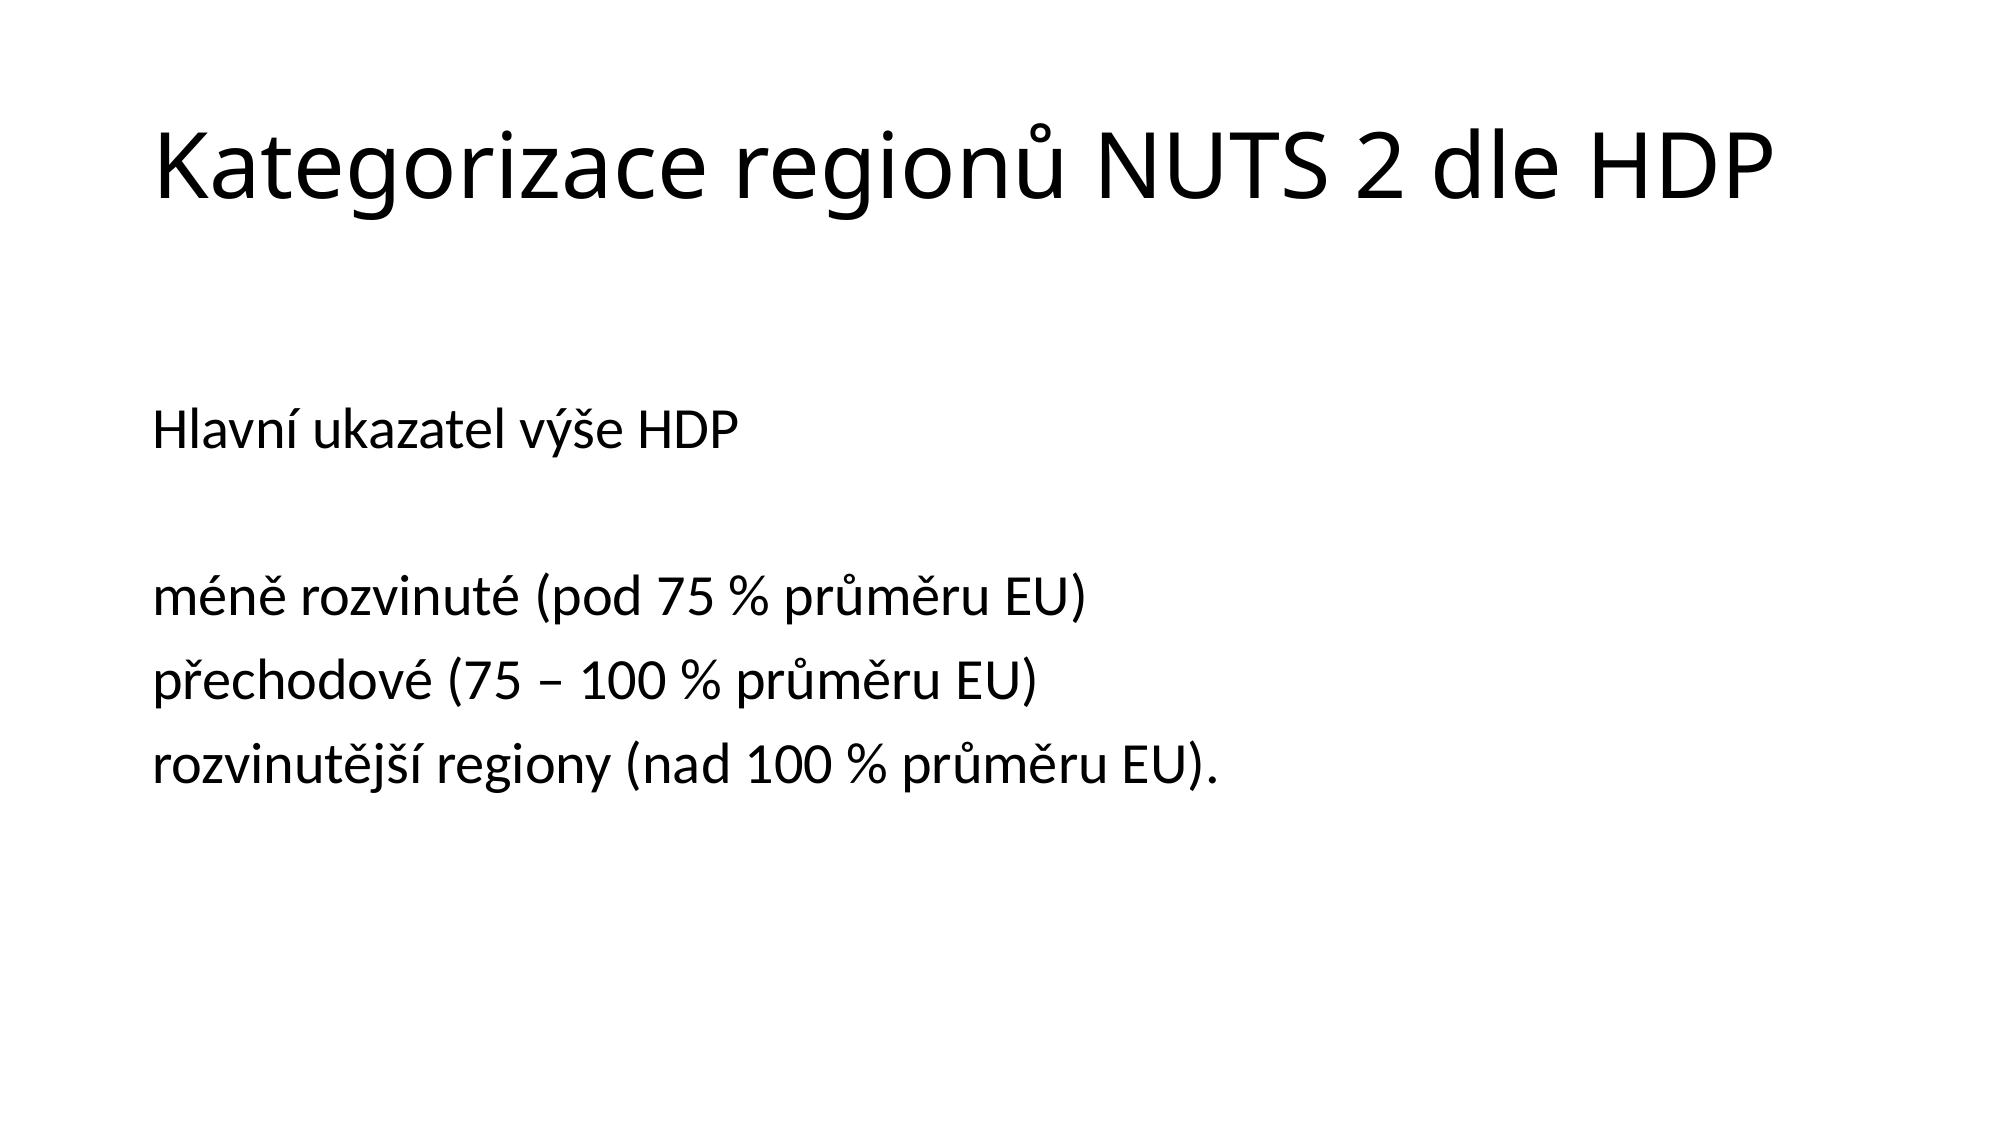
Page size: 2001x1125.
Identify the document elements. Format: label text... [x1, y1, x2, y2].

list Hlavní ukazatel výše HDP méně rozvinuté (pod 75 % průměru EU) přechodové (75 – 100 % průměru EU) rozvinutější regiony (nad 100 % průměru EU). [137, 299, 1863, 1014]
title Kategorizace regionů NUTS 2 dle HDP [137, 59, 1863, 278]
